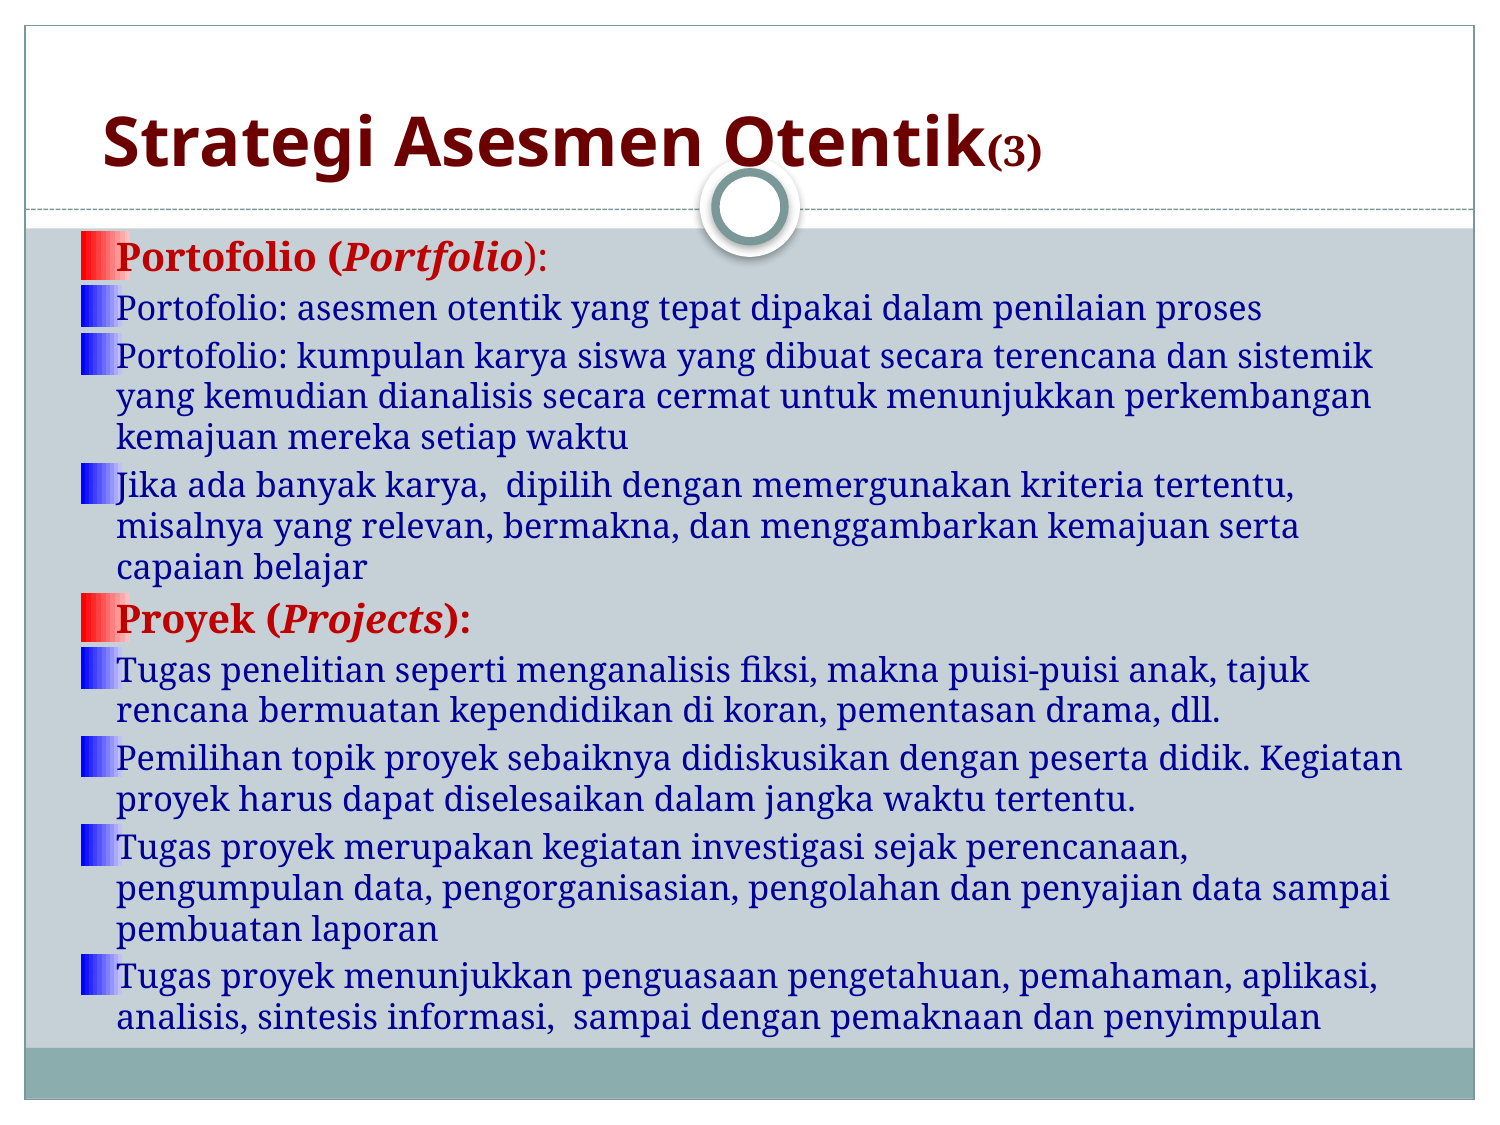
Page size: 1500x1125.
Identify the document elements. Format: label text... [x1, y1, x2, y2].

picture [77, 459, 127, 509]
picture [77, 589, 135, 694]
picture [77, 732, 127, 782]
picture [77, 227, 135, 380]
title Strategi Asesmen Otentik(3) [87, 62, 1350, 188]
picture [77, 820, 127, 871]
list Portofolio (Portfolio): Portofolio: asesmen otentik yang tepat dipakai dalam penilaian proses Portofolio: kumpulan karya siswa yang dibuat secara terencana dan sistemik yang kemudian dianalisis secara cermat untuk menunjukkan perkembangan kemajuan mereka setiap waktu Jika ada banyak karya, dipilih dengan memergunakan kriteria tertentu, misalnya yang relevan, bermakna, dan menggambarkan kemajuan serta capaian belajar Proyek (Projects): Tugas penelitian seperti menganalisis fiksi, makna puisi-puisi anak, tajuk rencana bermuatan kependidikan di koran, pementasan drama, dll. Pemilihan topik proyek sebaiknya didiskusikan dengan peserta didik. Kegiatan proyek harus dapat diselesaikan dalam jangka waktu tertentu. Tugas proyek merupakan kegiatan investigasi sejak perencanaan, pengumpulan data, pengorganisasian, pengolahan dan penyajian data sampai pembuatan laporan Tugas proyek menunjukkan penguasaan pengetahuan, pemahaman, aplikasi, analisis, sintesis informasi, sampai dengan pemaknaan dan penyimpulan [62, 224, 1425, 1063]
picture [77, 950, 127, 1000]
